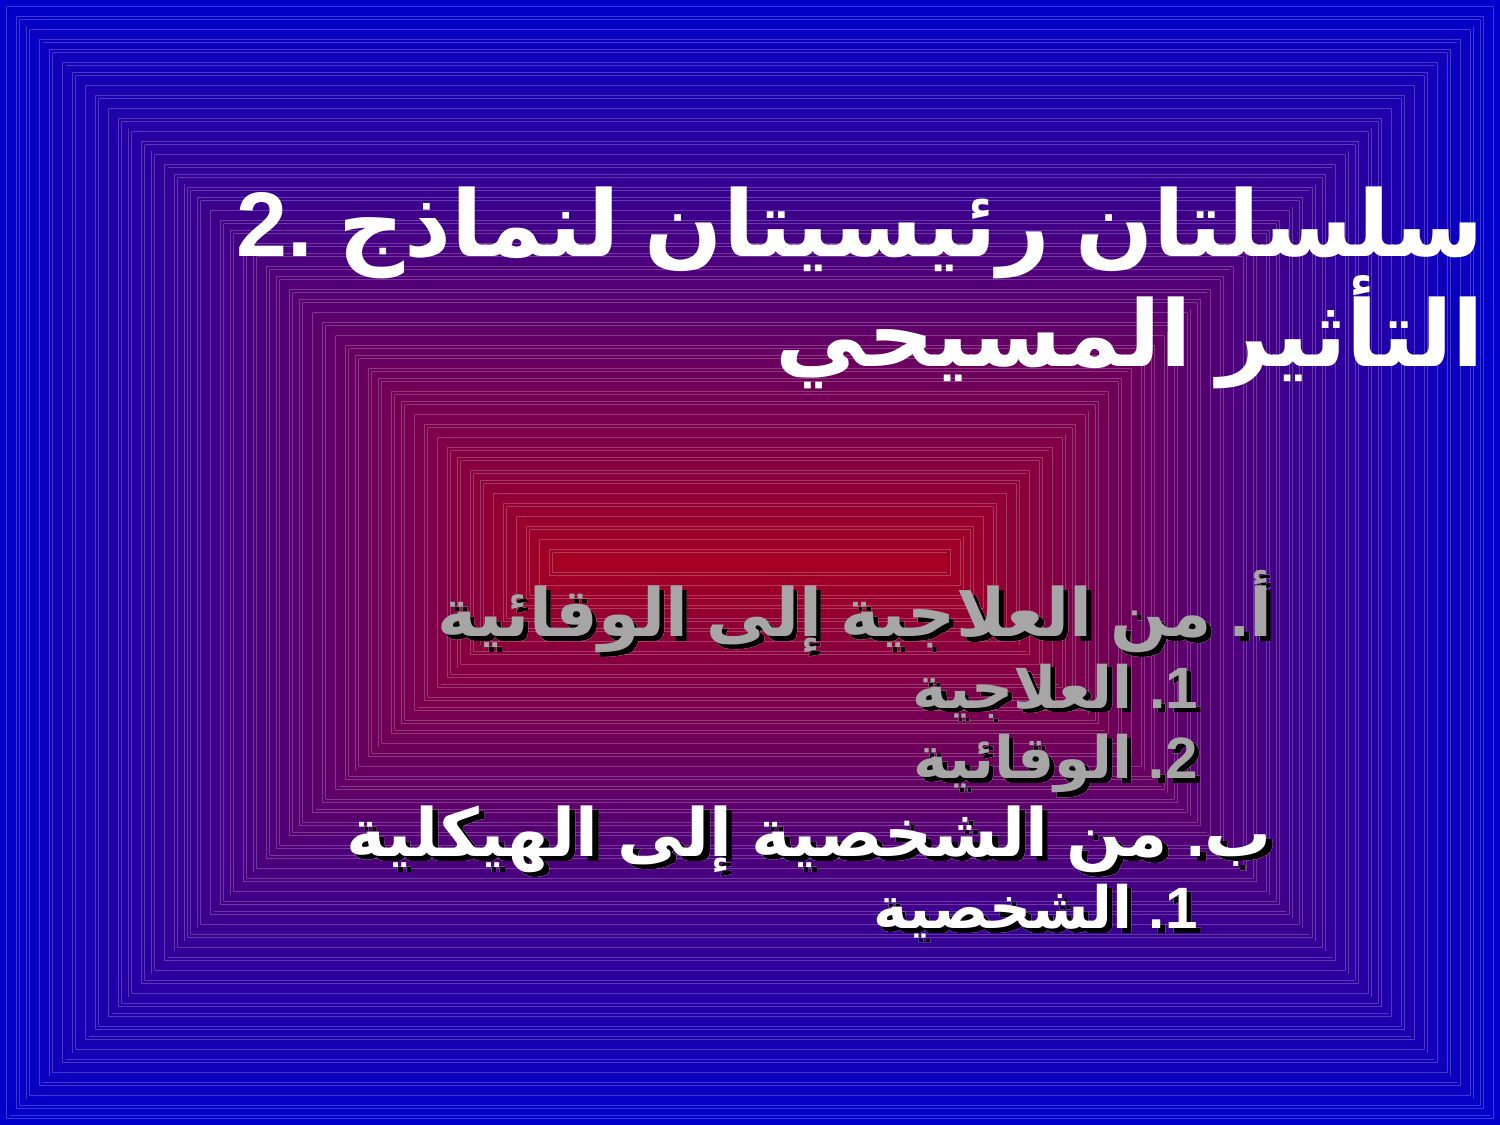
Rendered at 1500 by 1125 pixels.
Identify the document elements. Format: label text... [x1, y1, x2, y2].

text_box 2. سلسلتان رئيسيتان لنماذج التأثير المسيحي [0, 87, 1500, 463]
text_box أ. من العلاجية إلى الوقائية 1. العلاجية 2. الوقائية ب. من الشخصية إلى الهيكلية 1. الشخصية [200, 562, 1288, 948]
